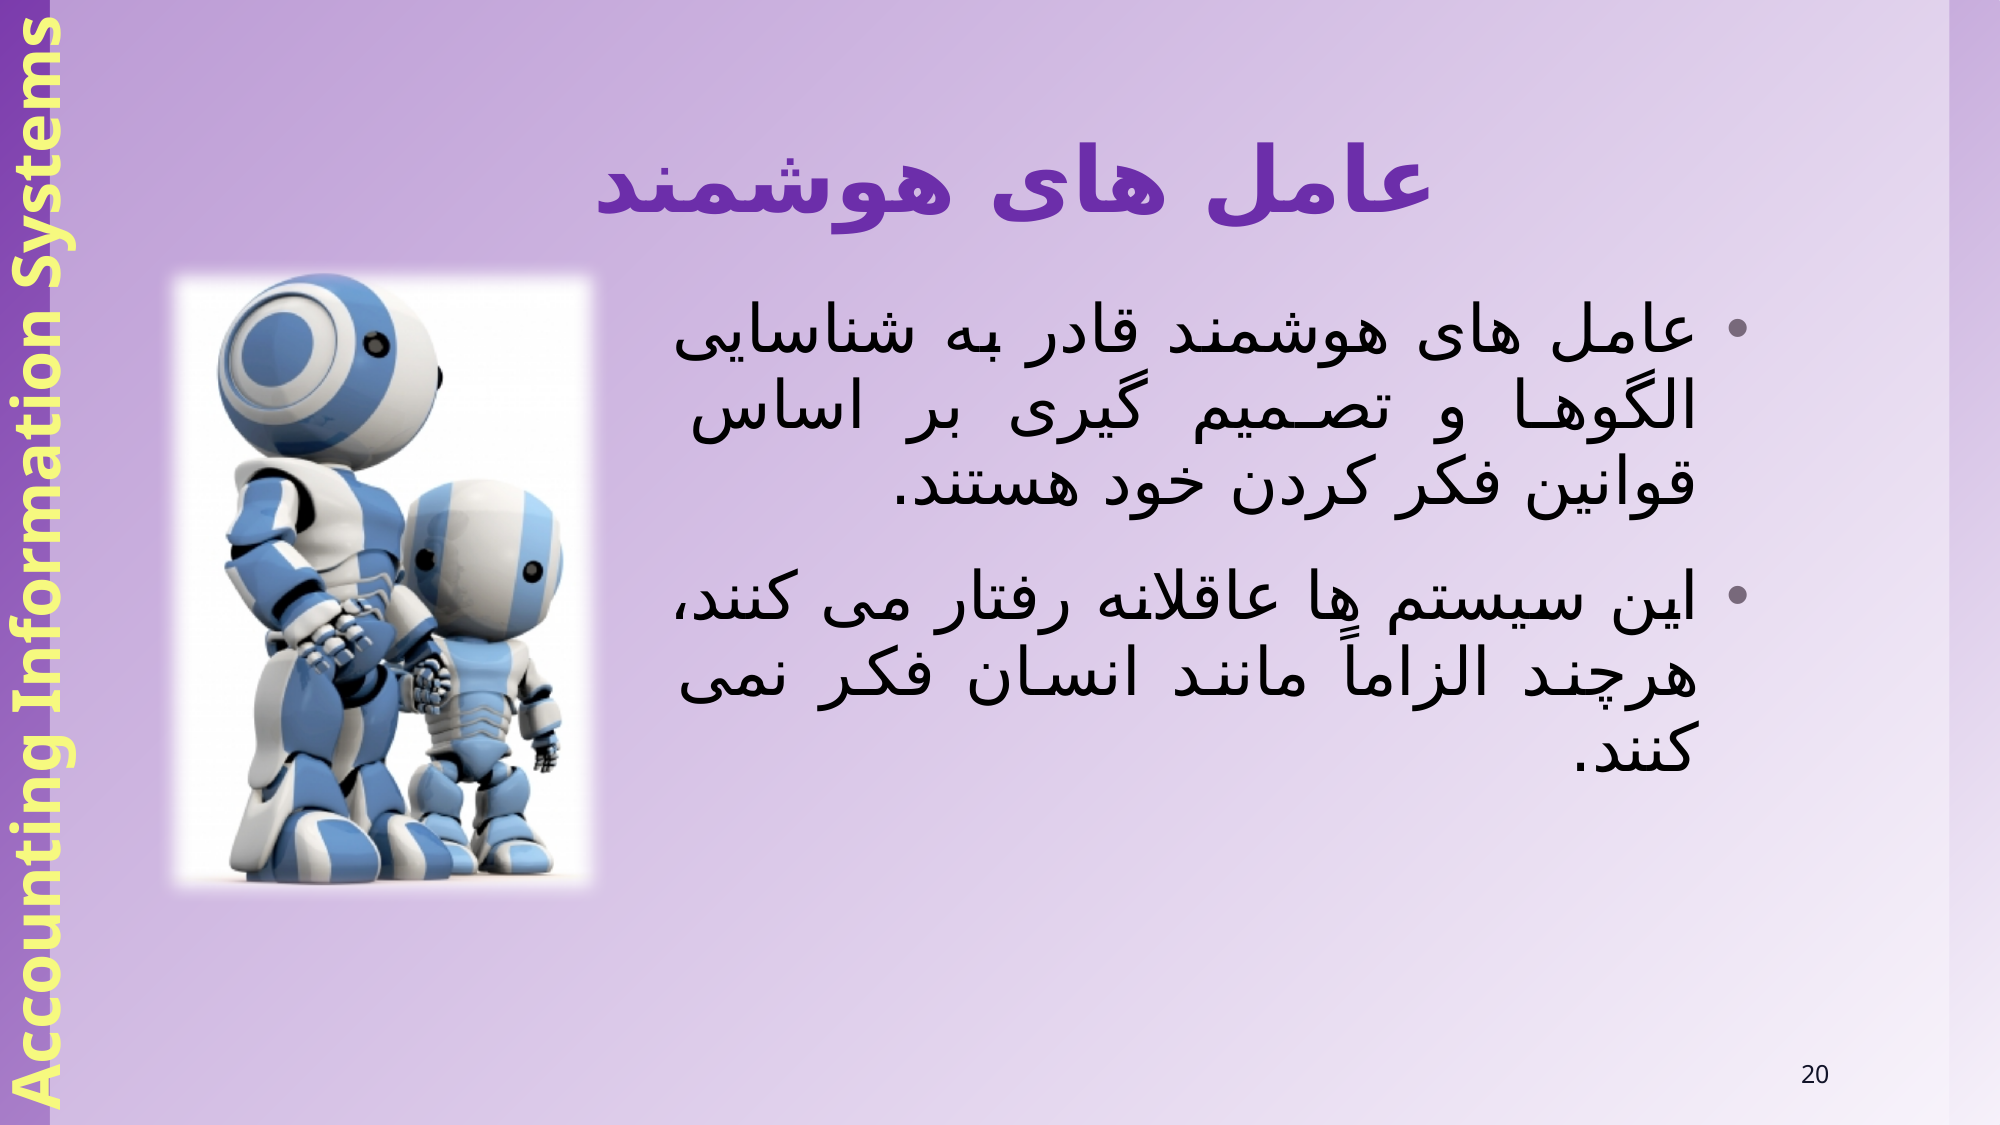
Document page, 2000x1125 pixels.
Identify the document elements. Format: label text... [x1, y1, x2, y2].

picture [155, 257, 610, 905]
list عامل های هوشمند قادر به شناسایی الگوها و تصمیم گیری بر اساس قوانین فکر کردن خود هستند. این سیستم ها عاقلانه رفتار می کنند، هرچند الزاماً مانند انسان فکر نمی کنند. [648, 281, 1770, 1015]
slide_number 20 [1667, 1050, 1850, 1103]
text_box Accounting Information Systems [0, 0, 100, 1125]
title عامل های هوشمند [183, 12, 1850, 242]
